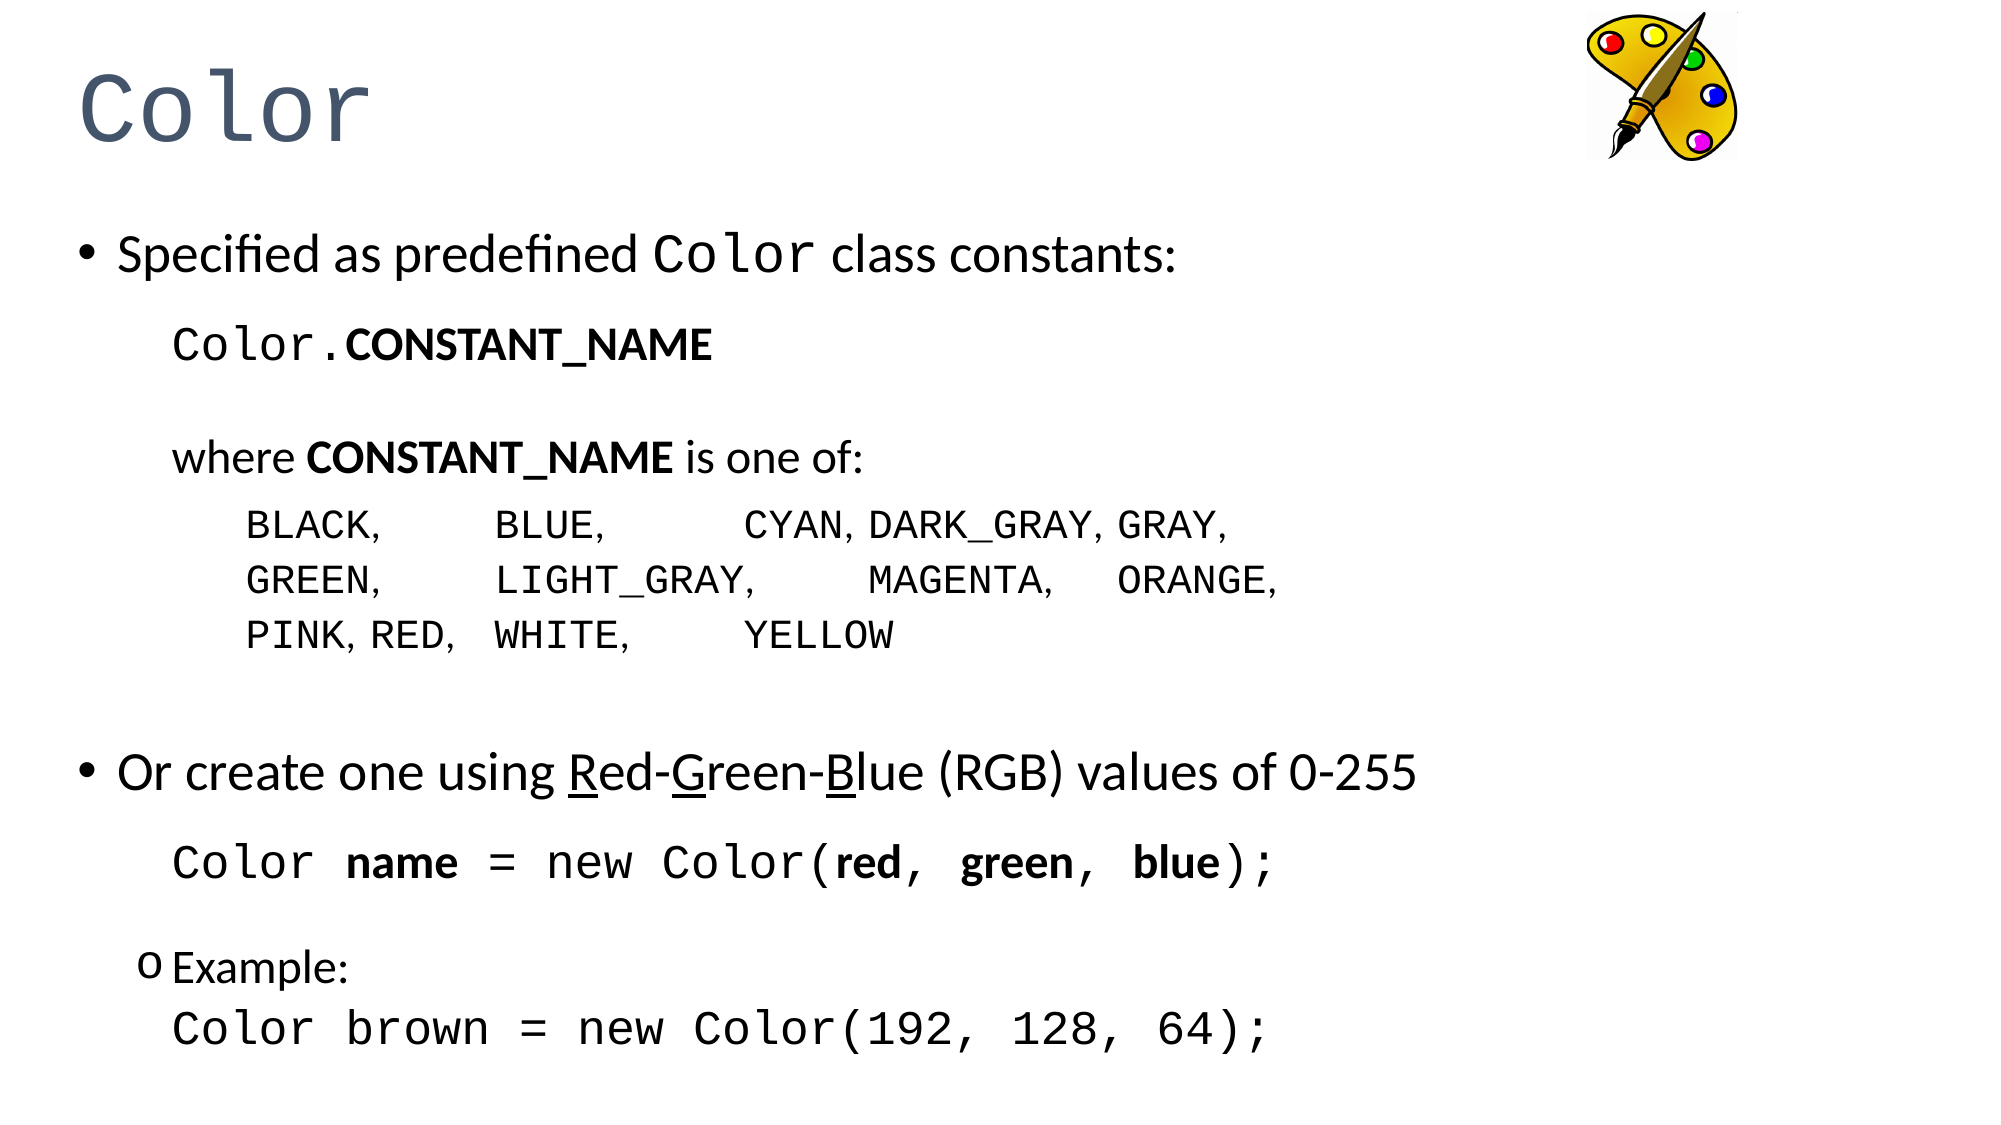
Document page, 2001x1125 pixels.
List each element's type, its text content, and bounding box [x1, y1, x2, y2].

list Specified as predefined Color class constants: Color.CONSTANT_NAME where CONSTANT_NAME is one of: BLACK, BLUE, CYAN, DARK_GRAY, GRAY, GREEN, LIGHT_GRAY, MAGENTA, ORANGE, PINK, RED, WHITE, YELLOW Or create one using Red-Green-Blue (RGB) values of 0-255 Color name = new Color(red, green, blue); Example: Color brown = new Color(192, 128, 64); [62, 217, 1938, 1067]
picture [1587, 12, 1738, 161]
title Color [62, 0, 1938, 217]
